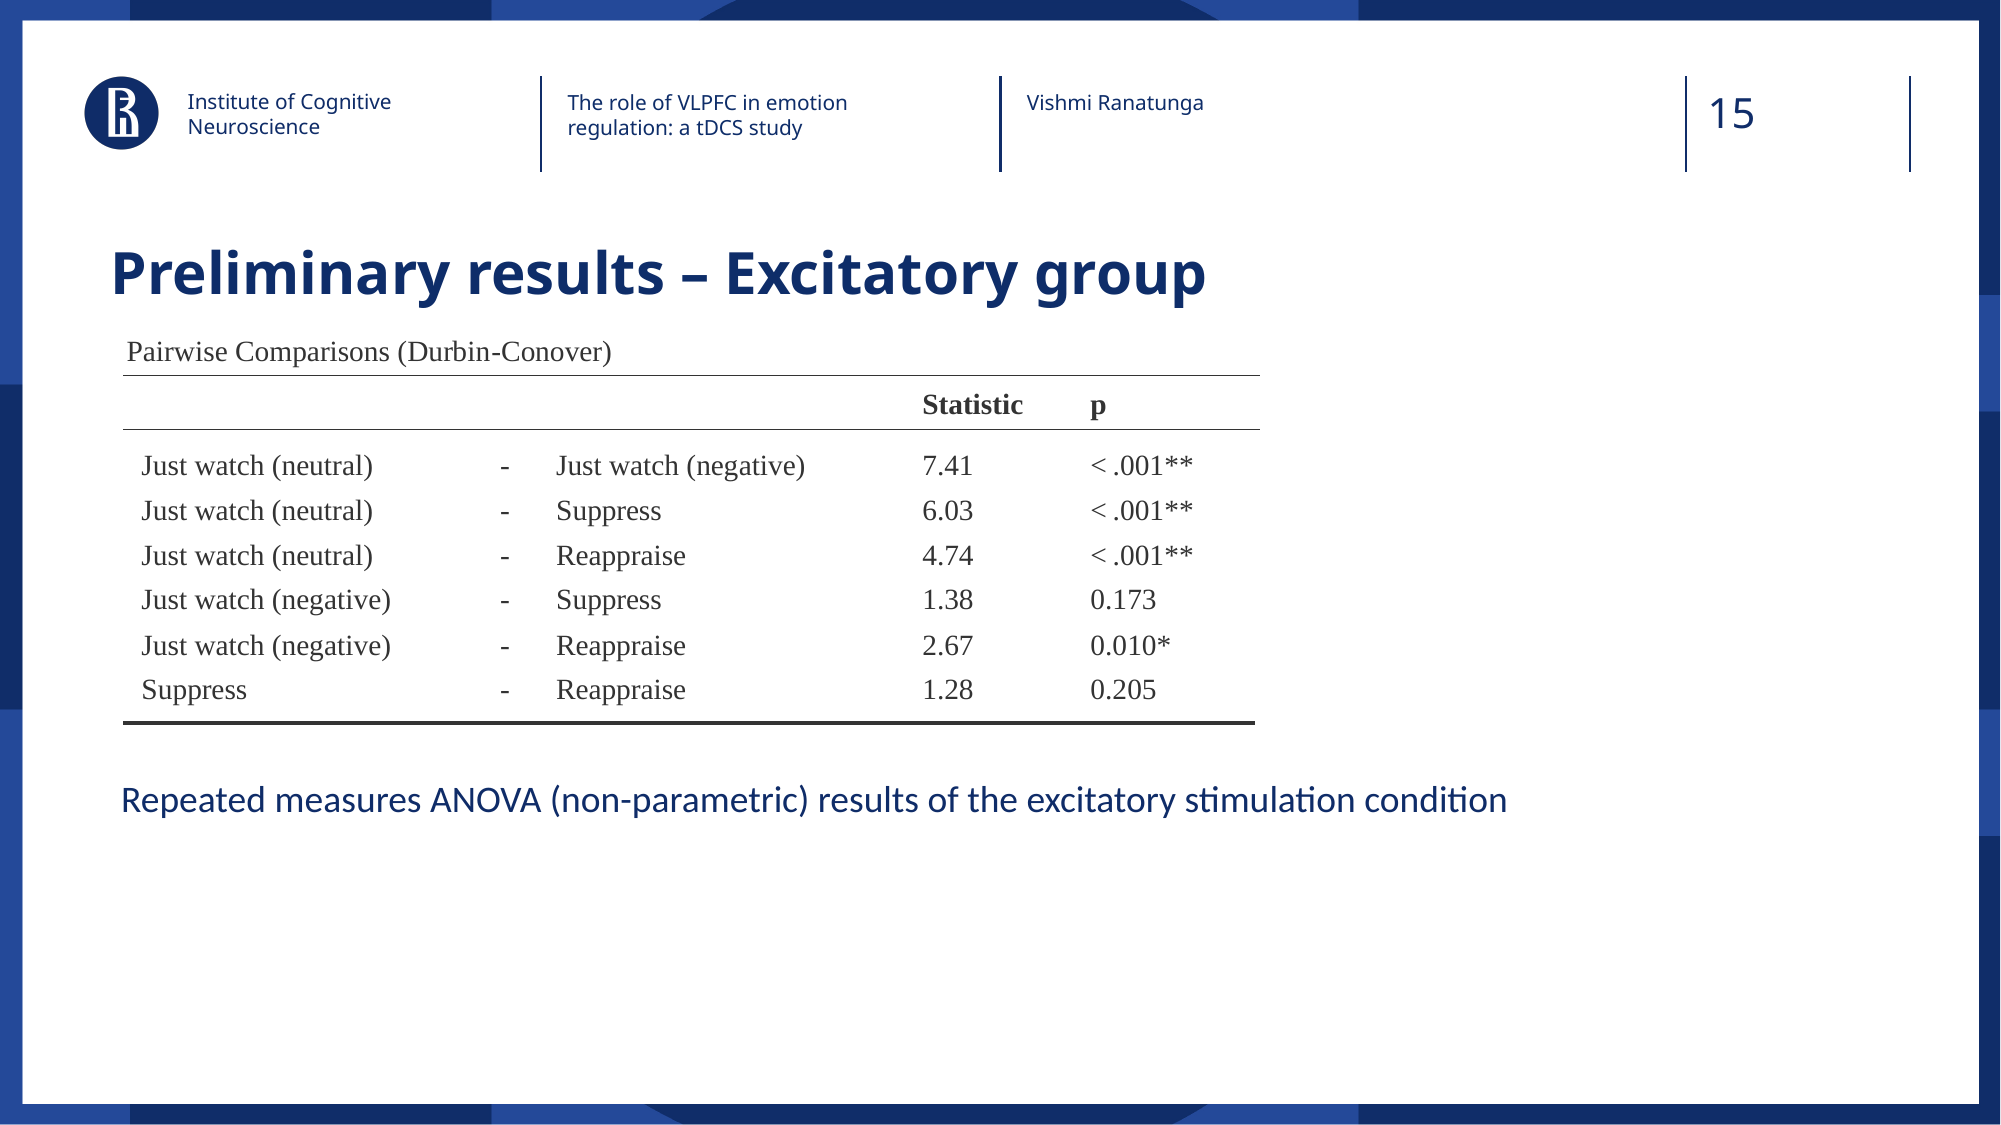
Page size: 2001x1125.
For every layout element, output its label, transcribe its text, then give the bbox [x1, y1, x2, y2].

list Institute of Cognitive Neuroscience [187, 88, 500, 157]
text_box Repeated measures ANOVA (non-parametric) results of the excitatory stimulation condition [106, 767, 1532, 828]
list Preliminary results – Excitatory group [96, 237, 1485, 353]
list Vishmi Ranatunga [1026, 90, 1367, 157]
picture [0, 0, 2001, 1125]
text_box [106, 322, 1262, 801]
list The role of VLPFC in emotion regulation: a tDCS study [567, 90, 907, 157]
